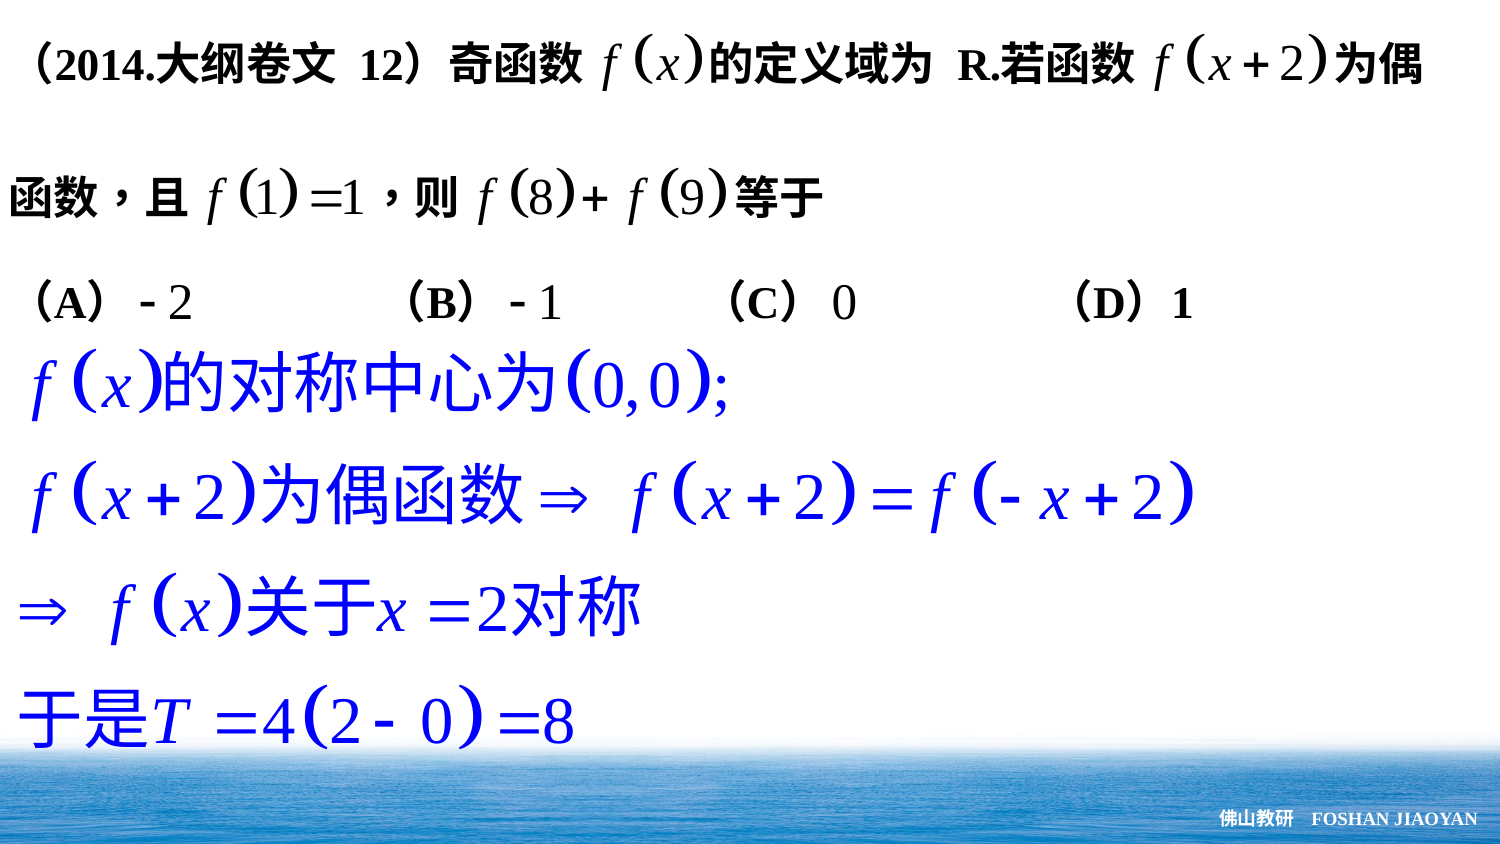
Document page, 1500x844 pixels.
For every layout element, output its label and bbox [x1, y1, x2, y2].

text_box [8, 0, 1426, 355]
text_box [8, 336, 1203, 782]
picture [0, 733, 1500, 844]
